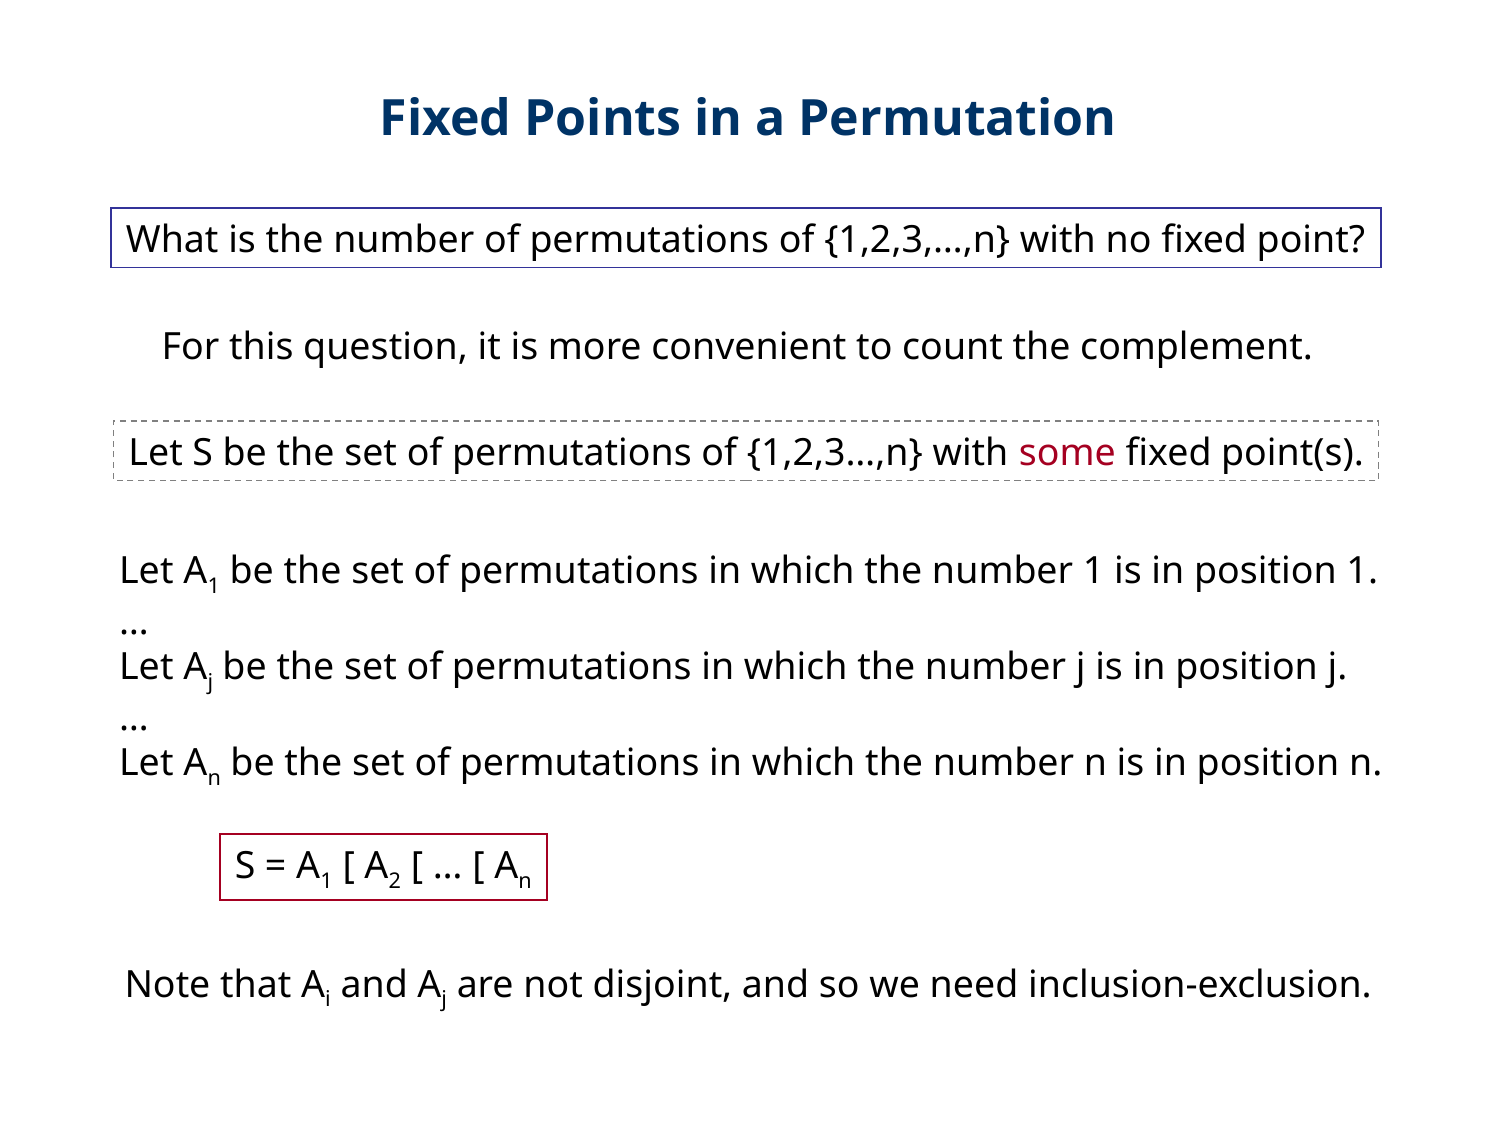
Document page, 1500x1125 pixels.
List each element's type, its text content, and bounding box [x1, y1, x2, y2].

text_box Fixed Points in a Permutation [364, 78, 1132, 153]
text_box S = A1 [ A2 [ … [ An [220, 834, 547, 900]
text_box What is the number of permutations of {1,2,3,…,n} with no fixed point? [111, 207, 1382, 268]
text_box For this question, it is more convenient to count the complement. [146, 314, 1329, 374]
text_box Note that Ai and Aj are not disjoint, and so we need inclusion-exclusion. [109, 952, 1388, 1019]
text_box Let S be the set of permutations of {1,2,3…,n} with some fixed point(s). [113, 420, 1379, 481]
text_box Let A1 be the set of permutations in which the number 1 is in position 1. … Let Aj be the set of permutations in which the number j is in position j. … Let An be the set of permutations in which the number n is in position n. [104, 538, 1399, 797]
